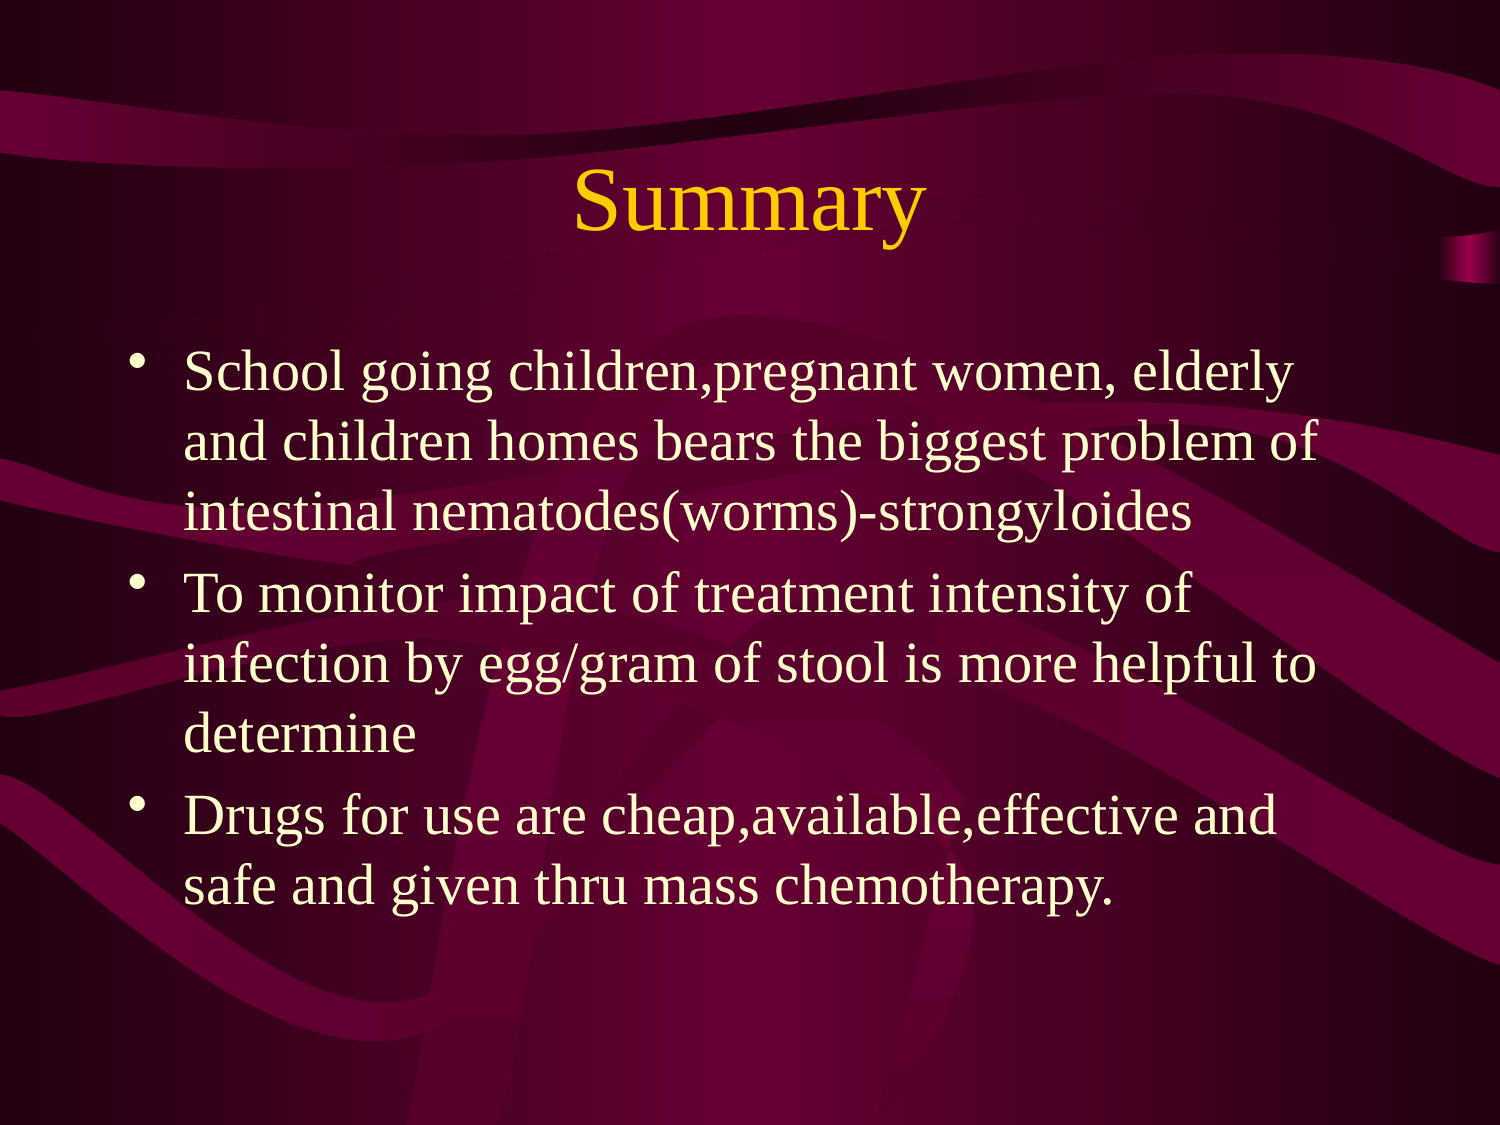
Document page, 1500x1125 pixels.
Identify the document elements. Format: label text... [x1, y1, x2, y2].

title Summary [112, 99, 1388, 288]
list School going children,pregnant women, elderly and children homes bears the biggest problem of intestinal nematodes(worms)-strongyloides To monitor impact of treatment intensity of infection by egg/gram of stool is more helpful to determine Drugs for use are cheap,available,effective and safe and given thru mass chemotherapy. [112, 324, 1388, 1000]
